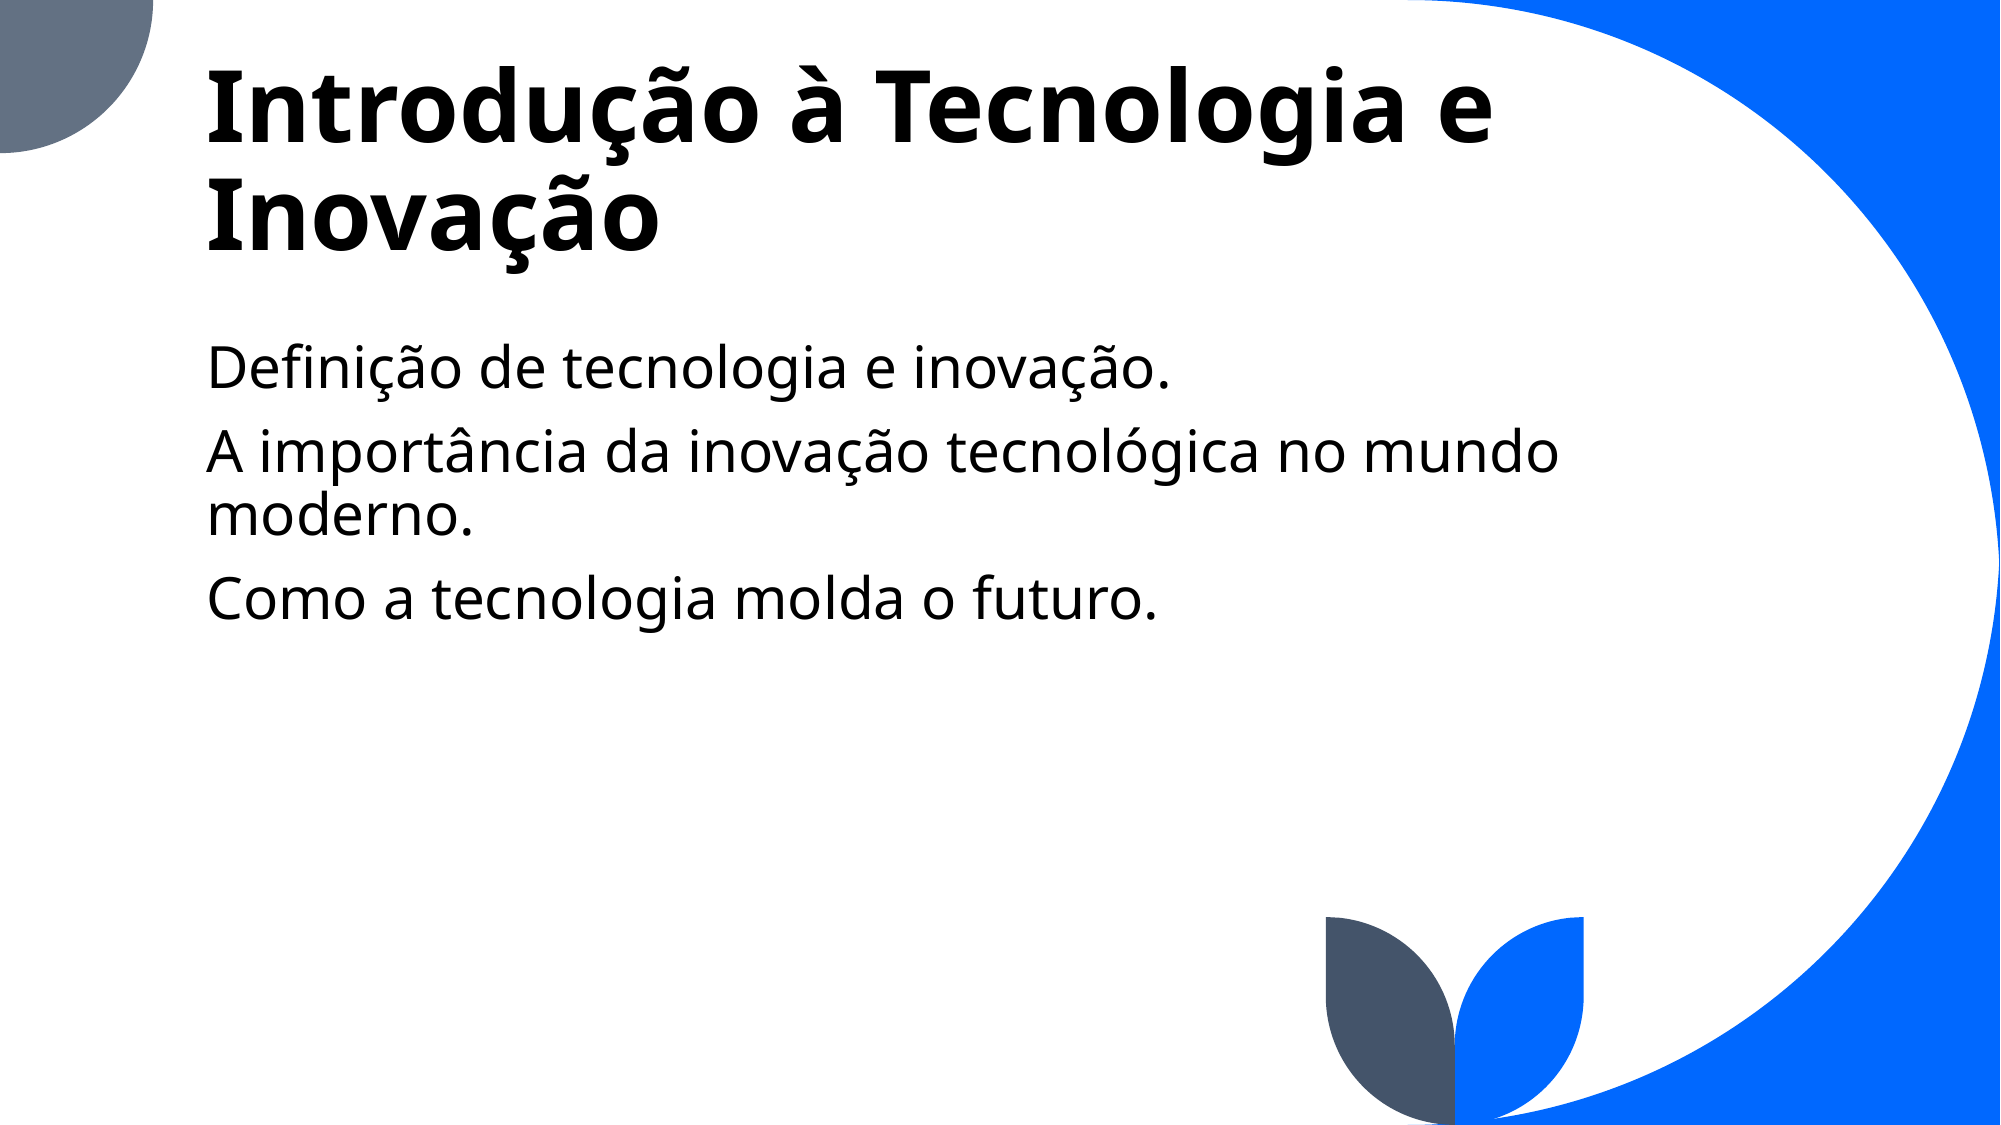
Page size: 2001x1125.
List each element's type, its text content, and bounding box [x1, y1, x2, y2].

list Definição de tecnologia e inovação. A importância da inovação tecnológica no mundo moderno. Como a tecnologia molda o futuro. [191, 330, 1796, 884]
title Introdução à Tecnologia e Inovação [191, 62, 1796, 280]
